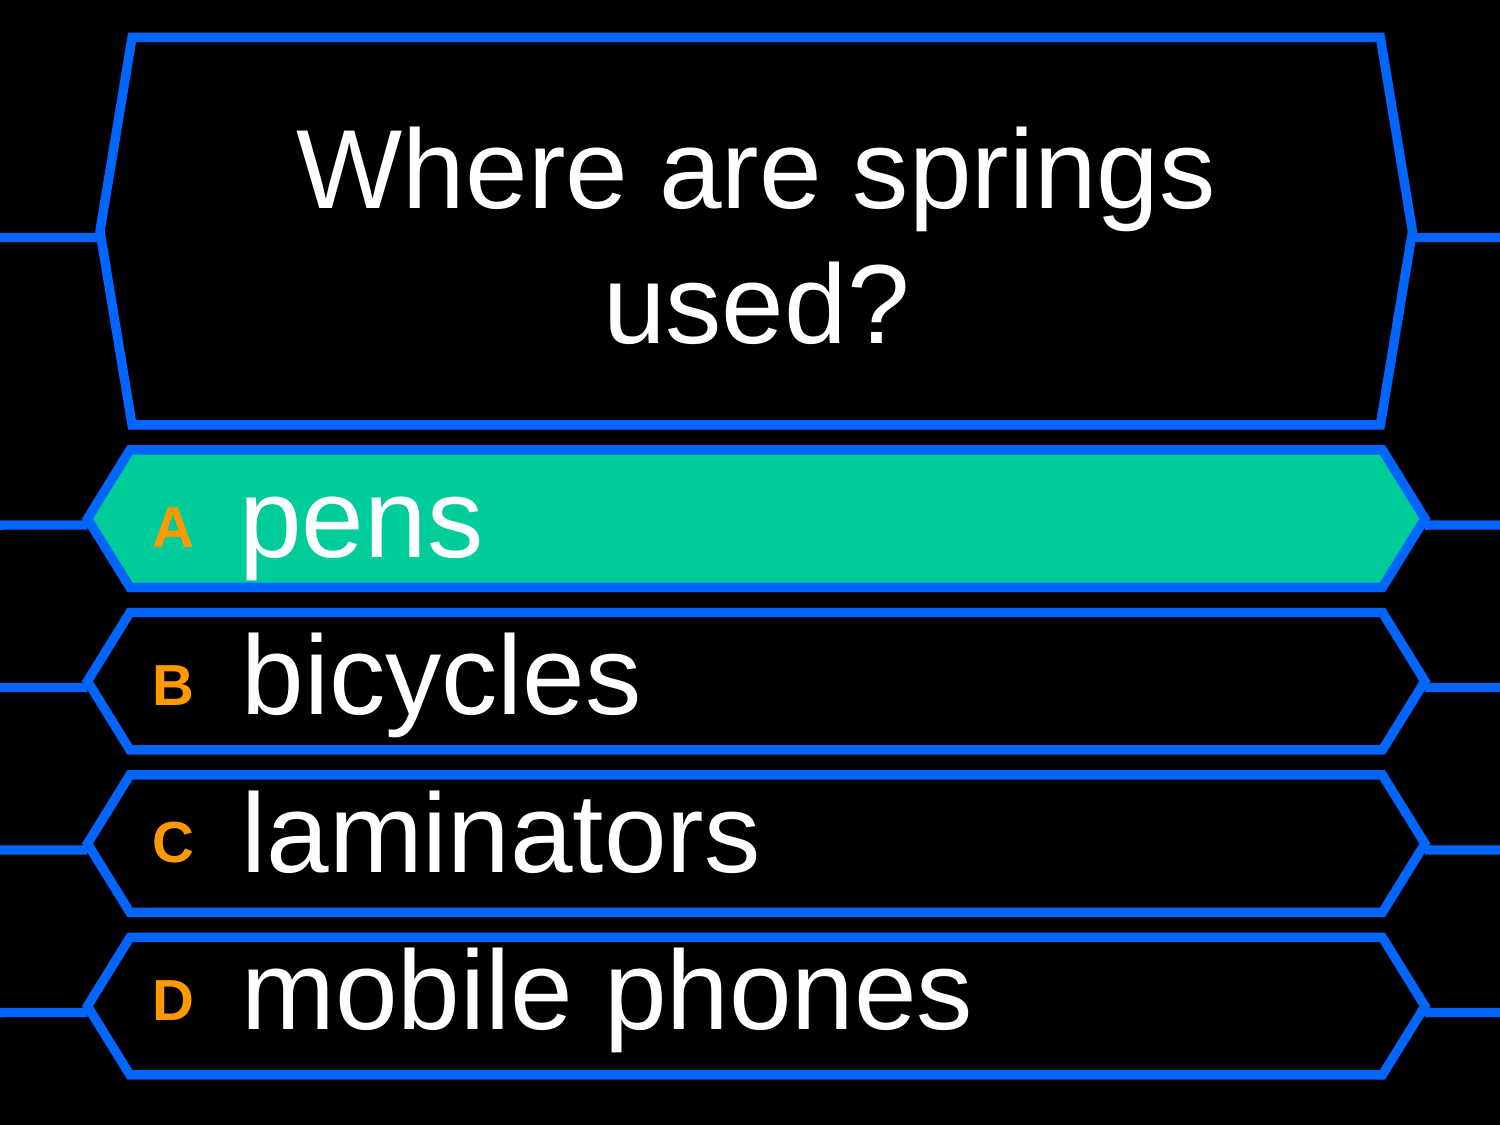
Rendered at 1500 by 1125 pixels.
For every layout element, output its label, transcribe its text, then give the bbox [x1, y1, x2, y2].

text_box [1388, 946, 1425, 1066]
text_box [87, 449, 137, 588]
text_box [99, 80, 125, 383]
text_box [1388, 83, 1413, 379]
text_box [87, 937, 137, 1075]
text_box [87, 774, 137, 913]
text_box [87, 612, 137, 750]
text_box [127, 37, 1385, 62]
text_box [1388, 783, 1425, 904]
text_box [1388, 621, 1425, 741]
title Where are springs used? [125, 62, 1388, 400]
list A pens B bicycles C laminators D mobile phones [137, 437, 1388, 1088]
text_box [1388, 458, 1425, 579]
text_box [127, 400, 1385, 425]
